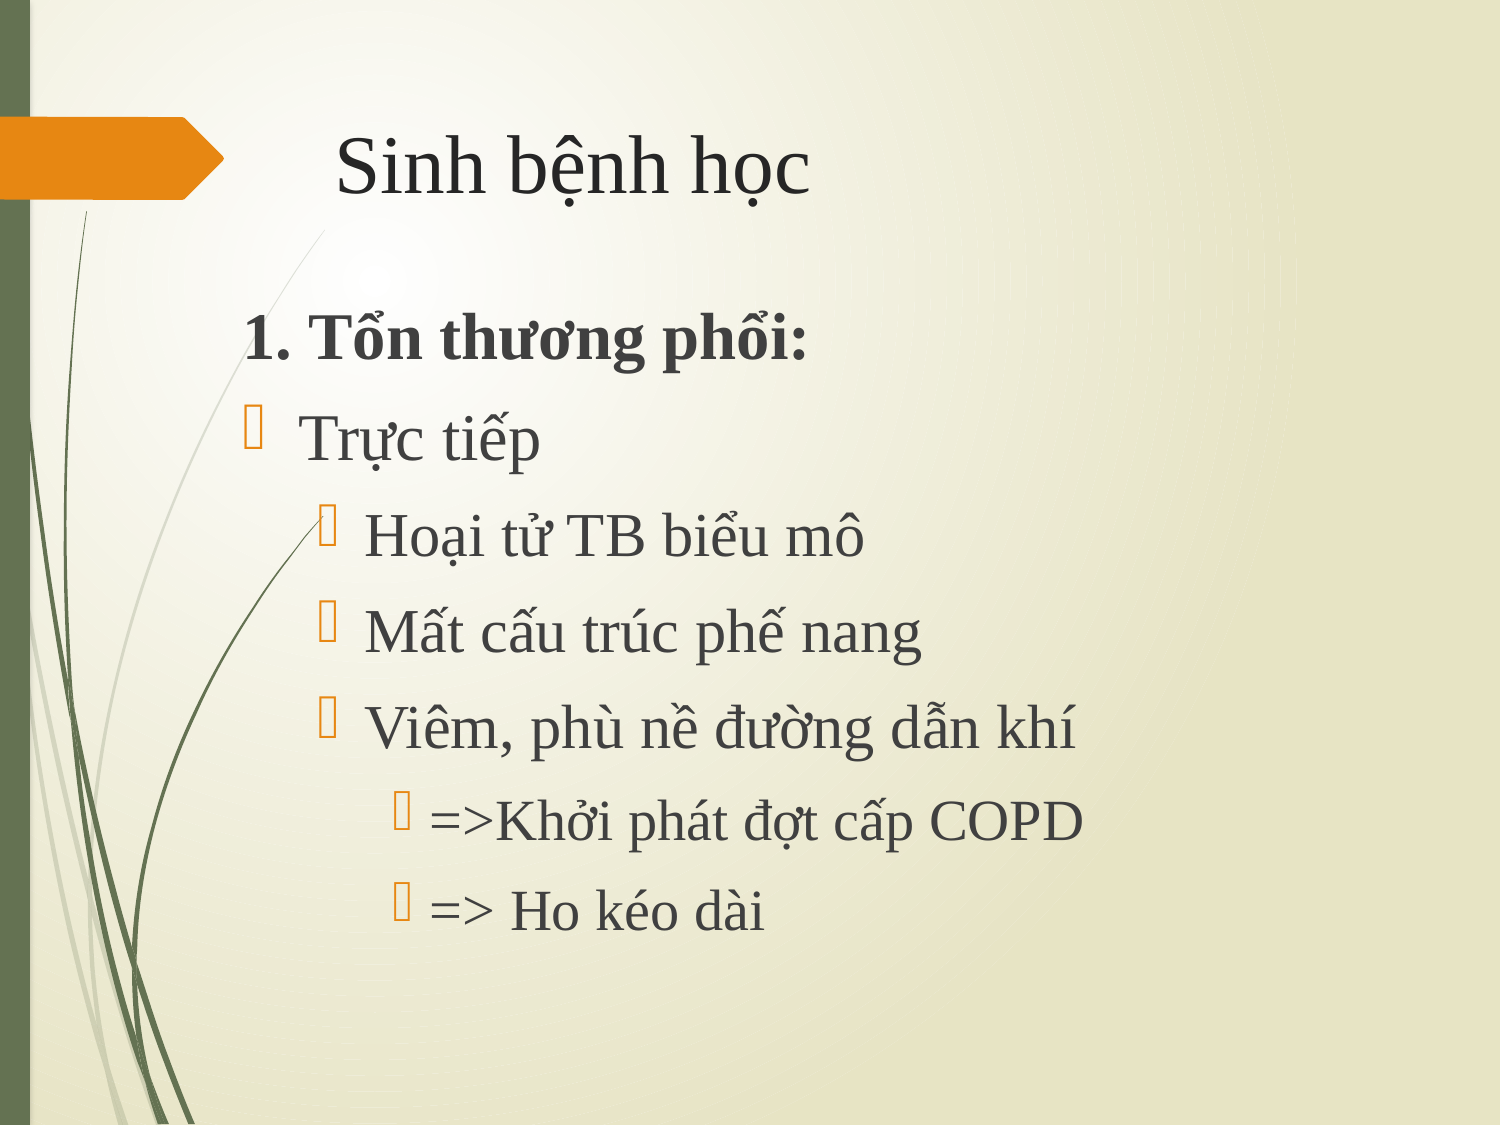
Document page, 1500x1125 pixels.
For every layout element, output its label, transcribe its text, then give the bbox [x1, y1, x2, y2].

title Sinh bệnh học [319, 102, 1400, 225]
list 1. Tổn thương phổi: Trực tiếp Hoại tử TB biểu mô Mất cấu trúc phế nang Viêm, phù nề đường dẫn khí =>Khởi phát đợt cấp COPD => Ho kéo dài [227, 285, 1400, 993]
